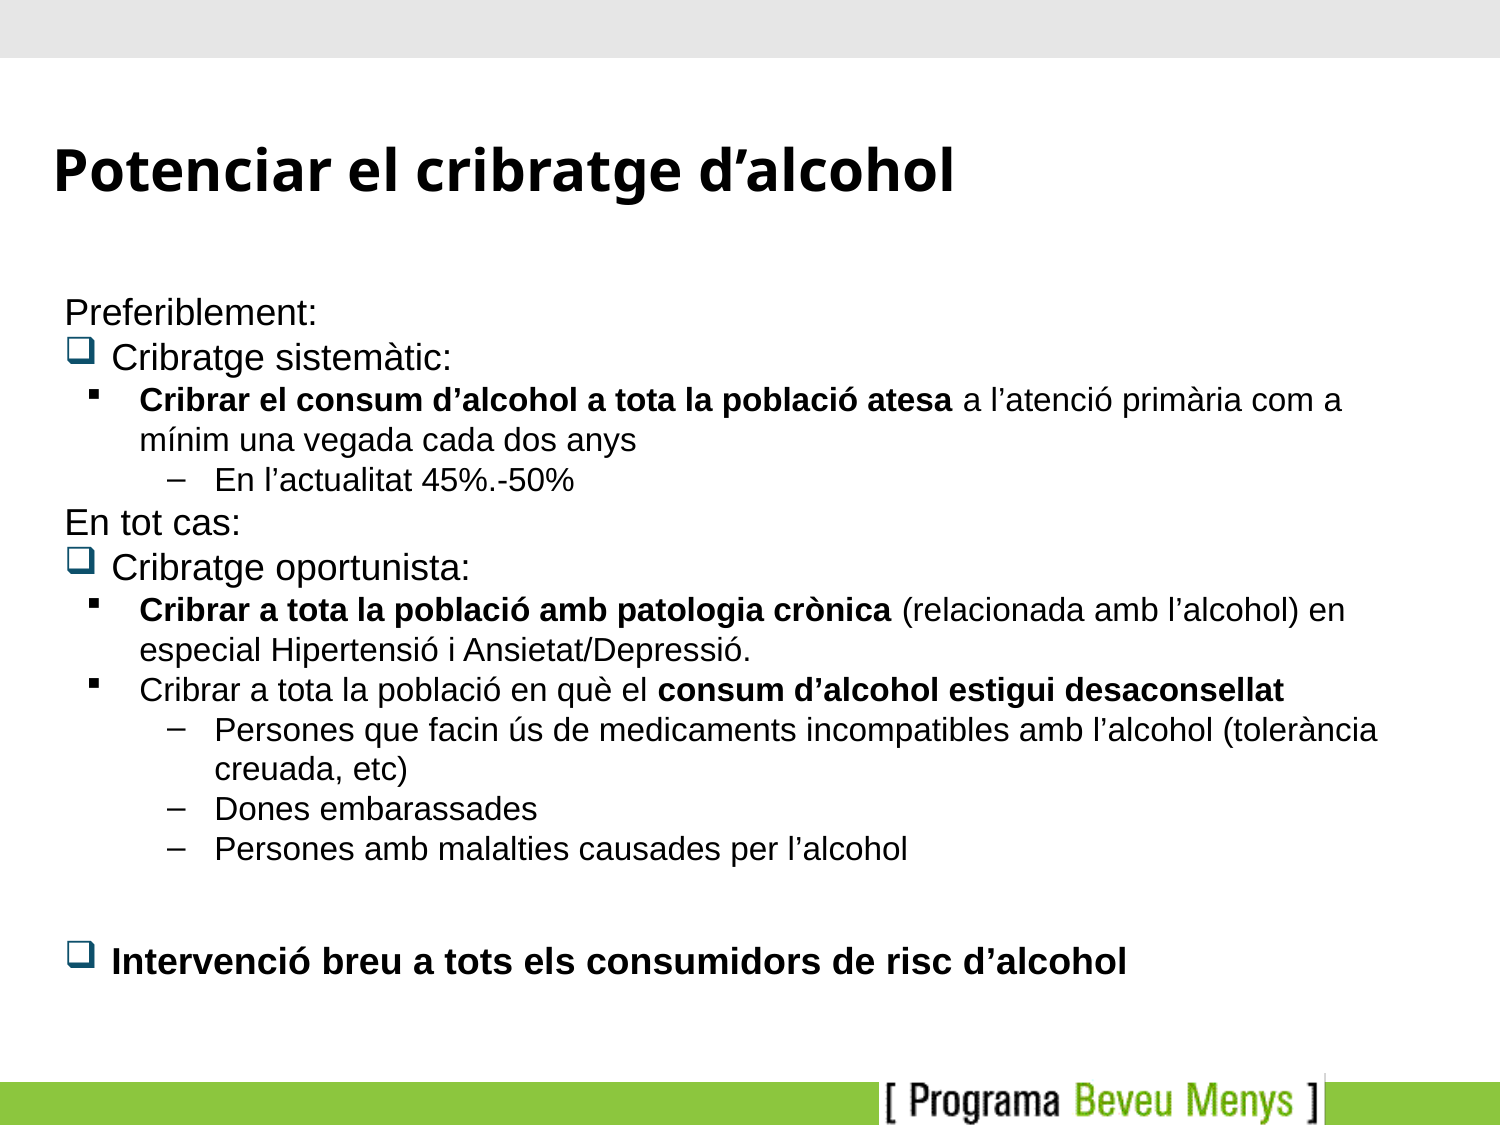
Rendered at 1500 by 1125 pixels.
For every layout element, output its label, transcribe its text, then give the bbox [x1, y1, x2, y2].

picture [879, 1073, 1327, 1125]
list Preferiblement: Cribratge sistemàtic: Cribrar el consum d’alcohol a tota la població atesa a l’atenció primària com a mínim una vegada cada dos anys En l’actualitat 45%.-50% En tot cas: Cribratge oportunista: Cribrar a tota la població amb patologia crònica (relacionada amb l’alcohol) en especial Hipertensió i Ansietat/Depressió. Cribrar a tota la població en què el consum d’alcohol estigui desaconsellat Persones que facin ús de medicaments incompatibles amb l’alcohol (tolerància creuada, etc) Dones embarassades Persones amb malalties causades per l’alcohol Intervenció breu a tots els consumidors de risc d’alcohol [49, 280, 1400, 1024]
title Potenciar el cribratge d’alcohol [37, 79, 1388, 268]
